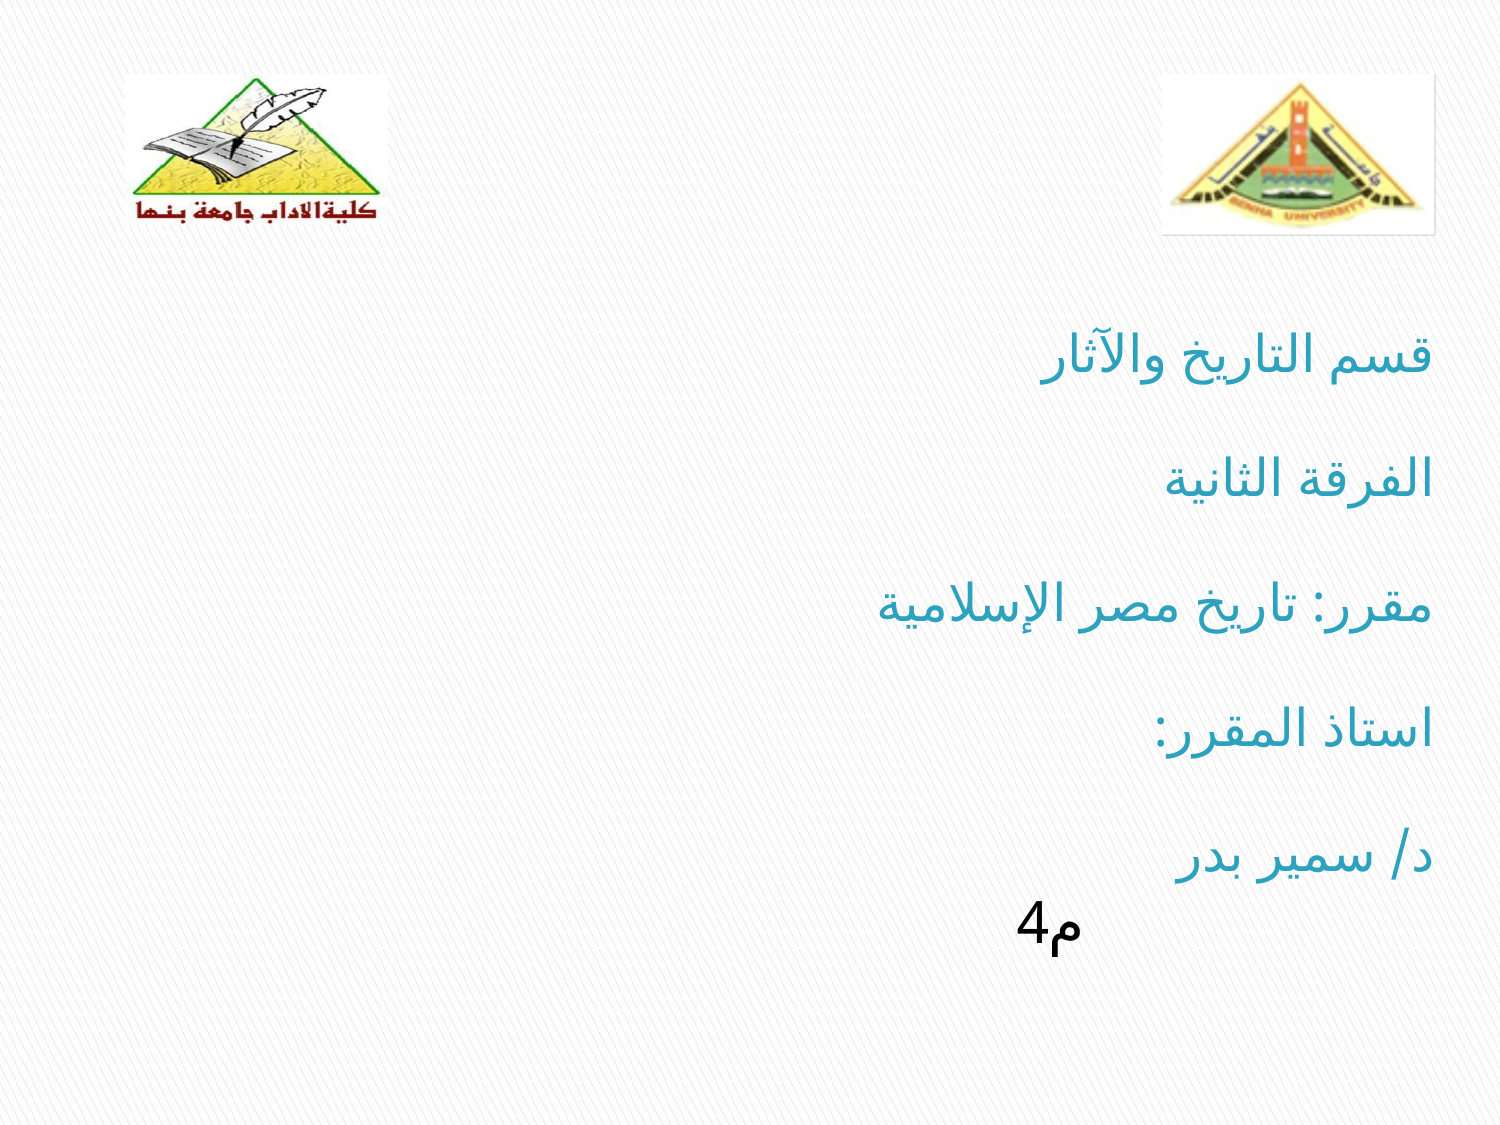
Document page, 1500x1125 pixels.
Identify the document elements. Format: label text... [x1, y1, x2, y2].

list م4 [725, 878, 1377, 1029]
title قسم التاريخ والآثار الفرقة الثانية مقرر: تاريخ مصر الإسلامية استاذ المقرر: د/ سمير بدر [187, 312, 1450, 738]
picture [124, 74, 388, 226]
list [1162, 74, 1438, 238]
